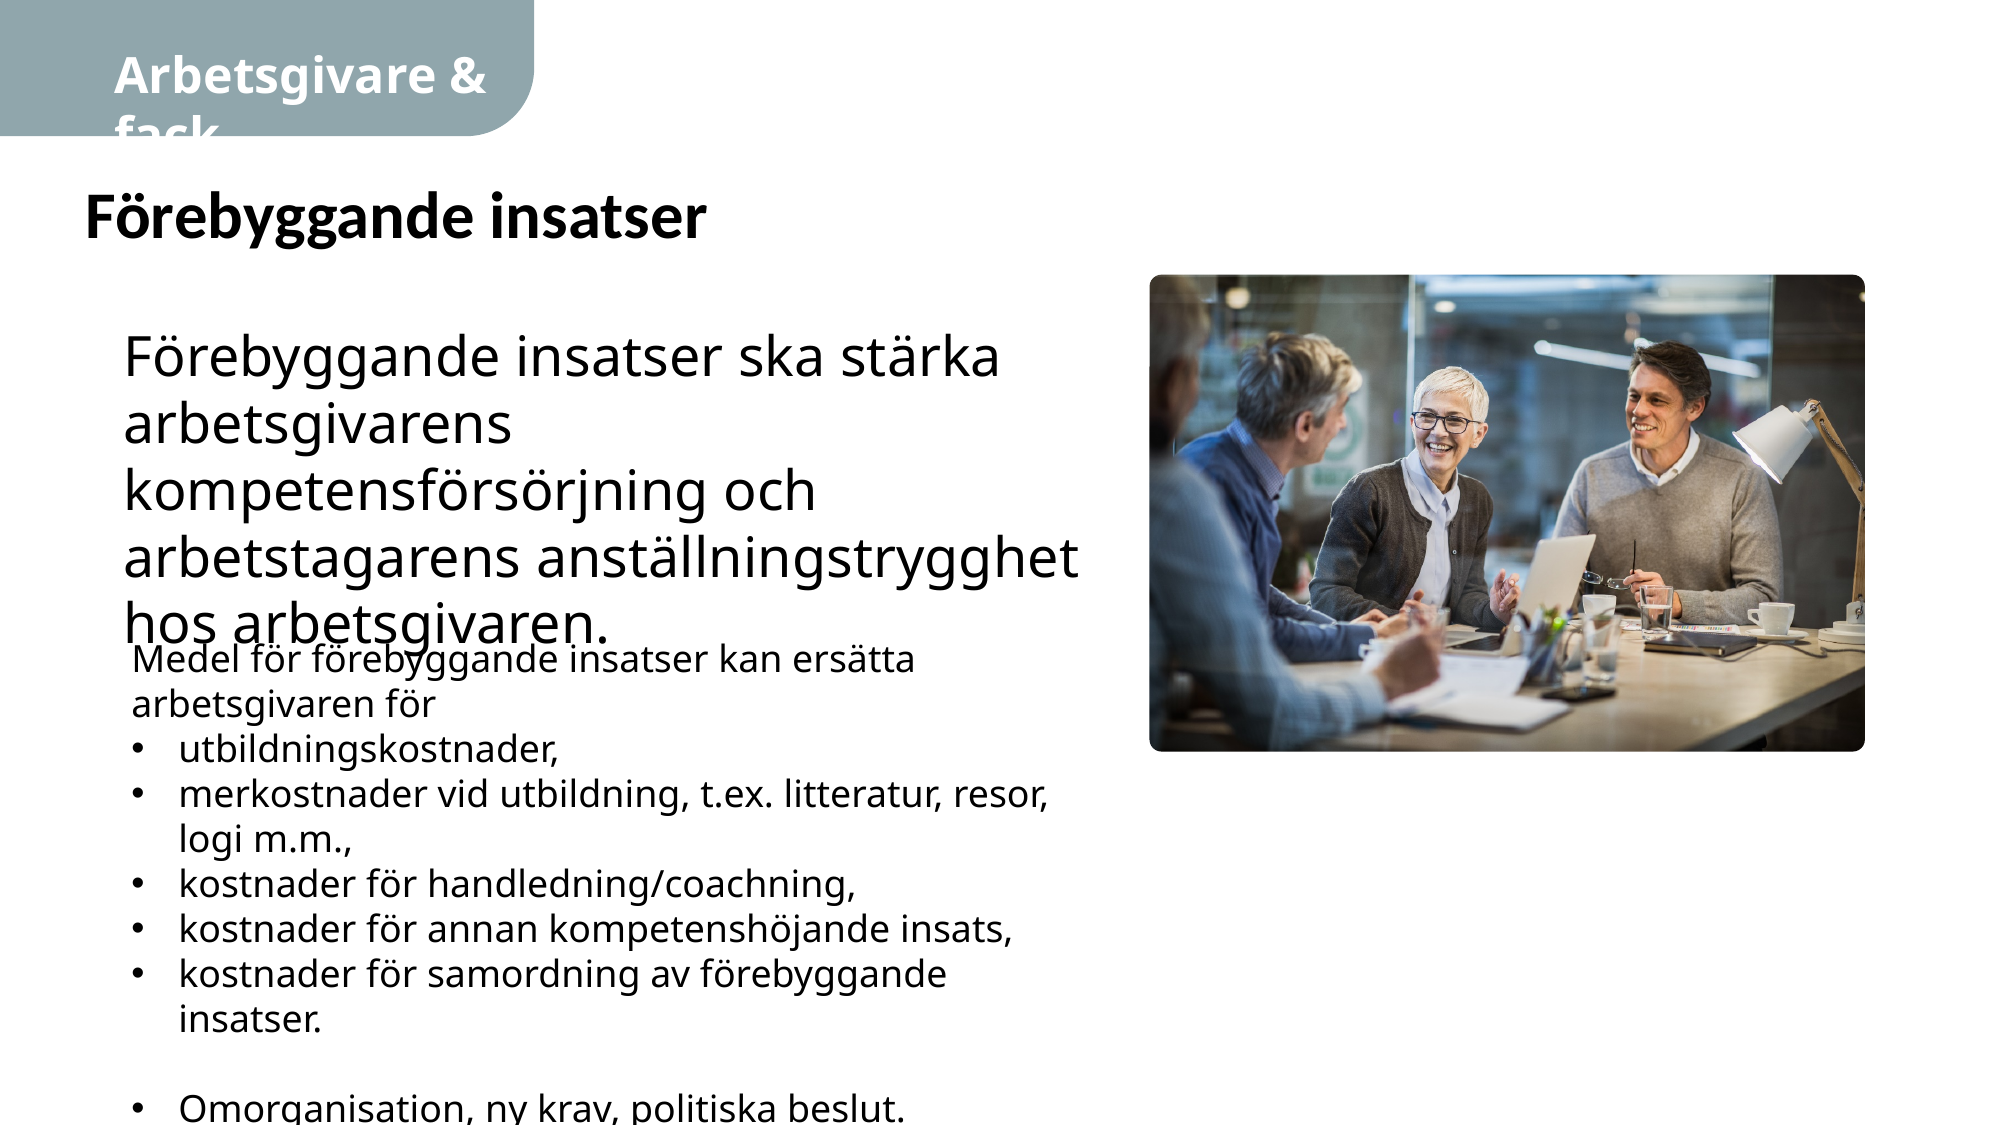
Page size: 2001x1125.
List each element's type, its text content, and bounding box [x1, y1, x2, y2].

list Förebyggande insatser ska stärka arbetsgivarens kompetensförsörjning och arbetstagarens anställningstrygghet hos arbetsgivaren. [99, 343, 1109, 686]
text_box Medel för förebyggande insatser kan ersätta arbetsgivaren för utbildningskostnader, merkostnader vid utbildning, t.ex. litteratur, resor, logi m.m., kostnader för handledning/coachning, kostnader för annan kompetenshöjande insats, kostnader för samordning av förebyggande insatser. Omorganisation, ny krav, politiska beslut. Tillgodose kompetensbehovet och öka anställningstryggheten samt att det inte är ett arbetsgivaransvar. [116, 627, 1109, 1125]
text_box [0, 0, 1886, 332]
picture [1149, 332, 1866, 752]
